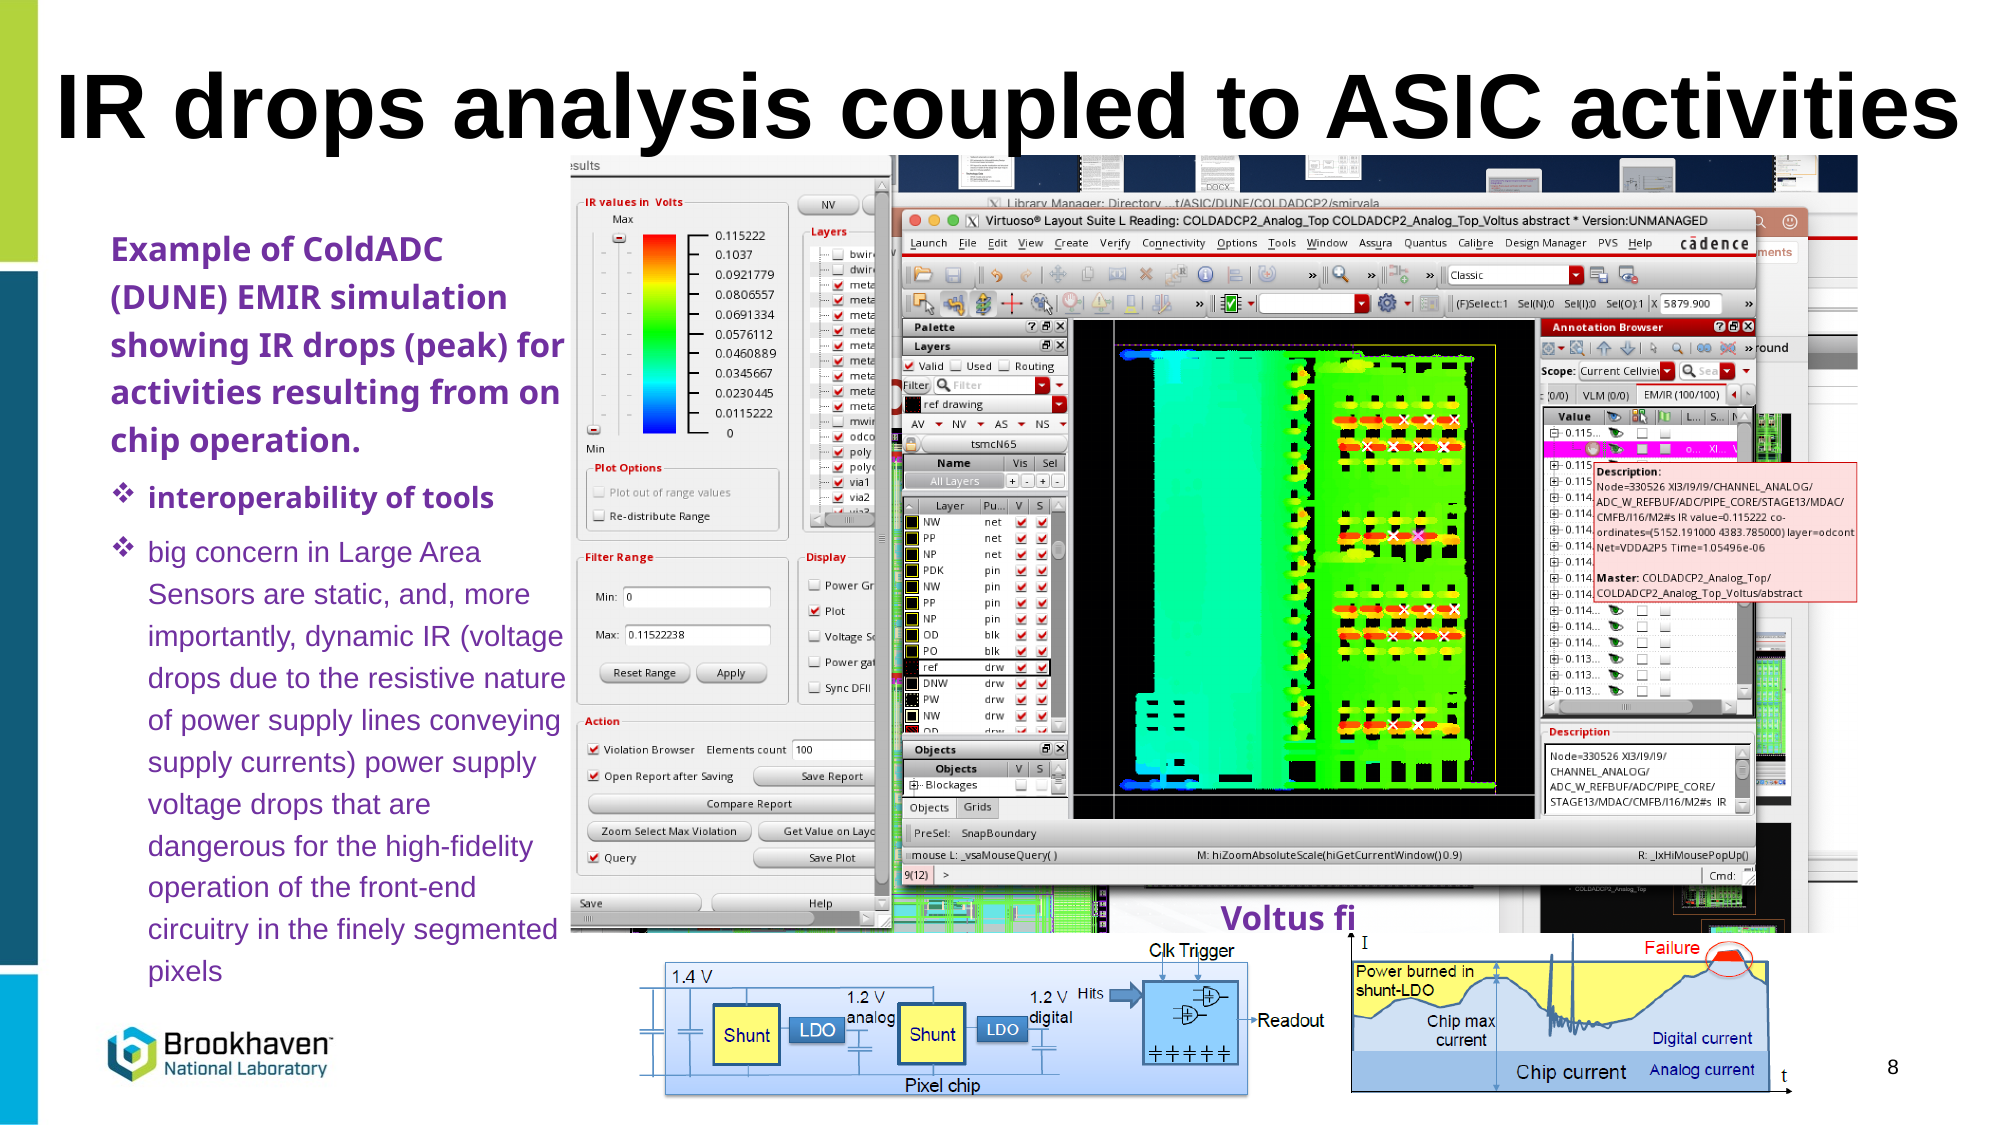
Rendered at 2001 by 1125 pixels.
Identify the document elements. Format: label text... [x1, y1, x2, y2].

title IR drops analysis coupled to ASIC activities [40, 0, 2000, 218]
picture [0, 0, 2001, 1125]
text_box Example of ColdADC (DUNE) EMIR simulation showing IR drops (peak) for activities resulting from on chip operation. interoperability of tools big concern in Large Area Sensors are static, and, more importantly, dynamic IR (voltage drops due to the resistive nature of power supply lines conveying supply currents) power supply voltage drops that are dangerous for the high-fidelity operation of the front-end circuitry in the finely segmented pixels [95, 212, 583, 1043]
slide_number 8 [1835, 1036, 1907, 1097]
